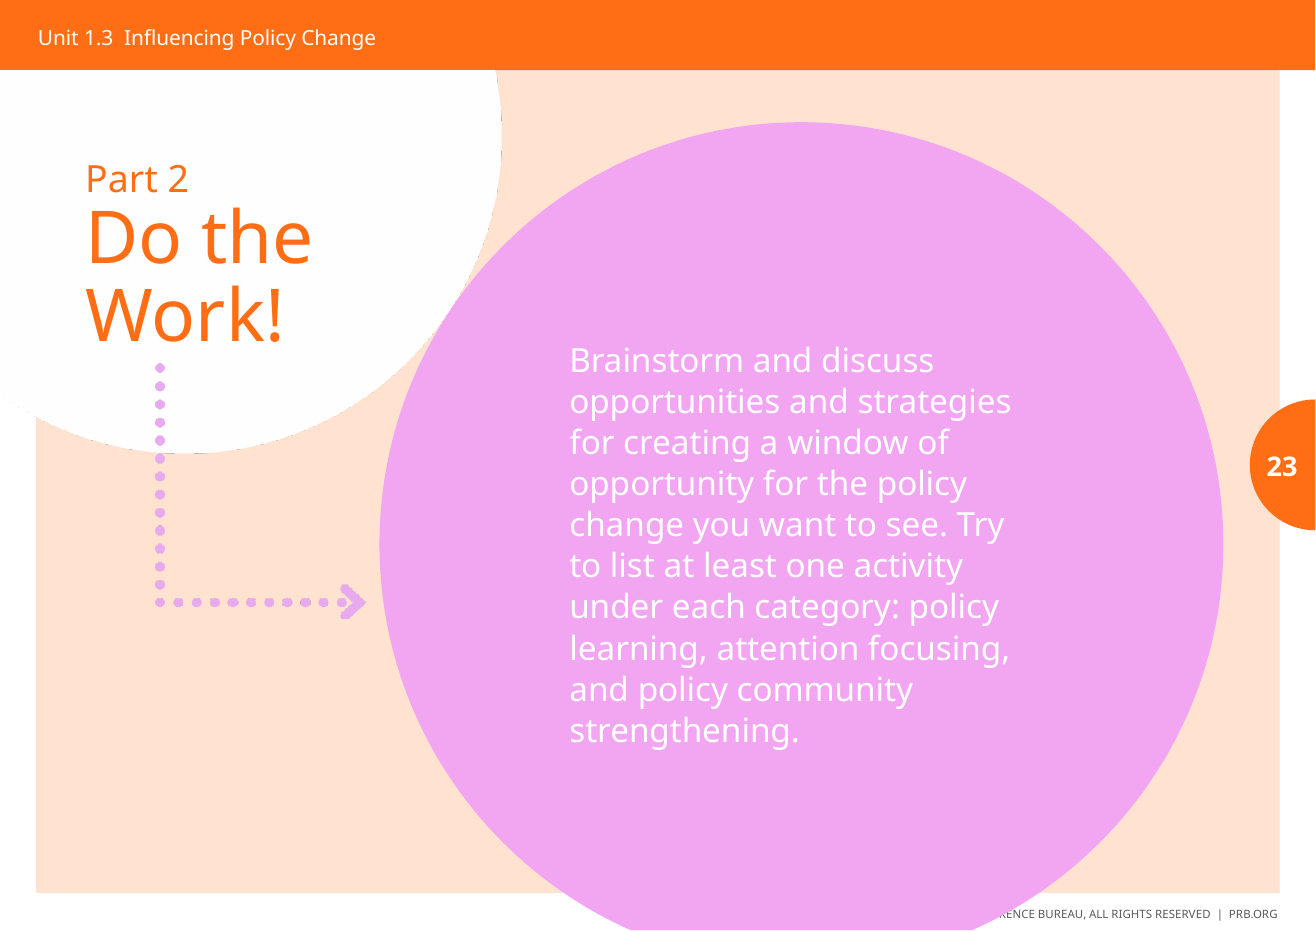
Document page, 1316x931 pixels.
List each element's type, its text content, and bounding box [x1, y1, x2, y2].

text_box Brainstorm and discuss opportunities and strategies for creating a window of opportunity for the policy change you want to see. Try to list at least one activity under each category: policy learning, attention focusing, and policy community strengthening. [567, 337, 1032, 749]
picture [0, 69, 502, 619]
text_box [379, 122, 1213, 931]
slide_number ‹#› [995, 449, 1298, 931]
